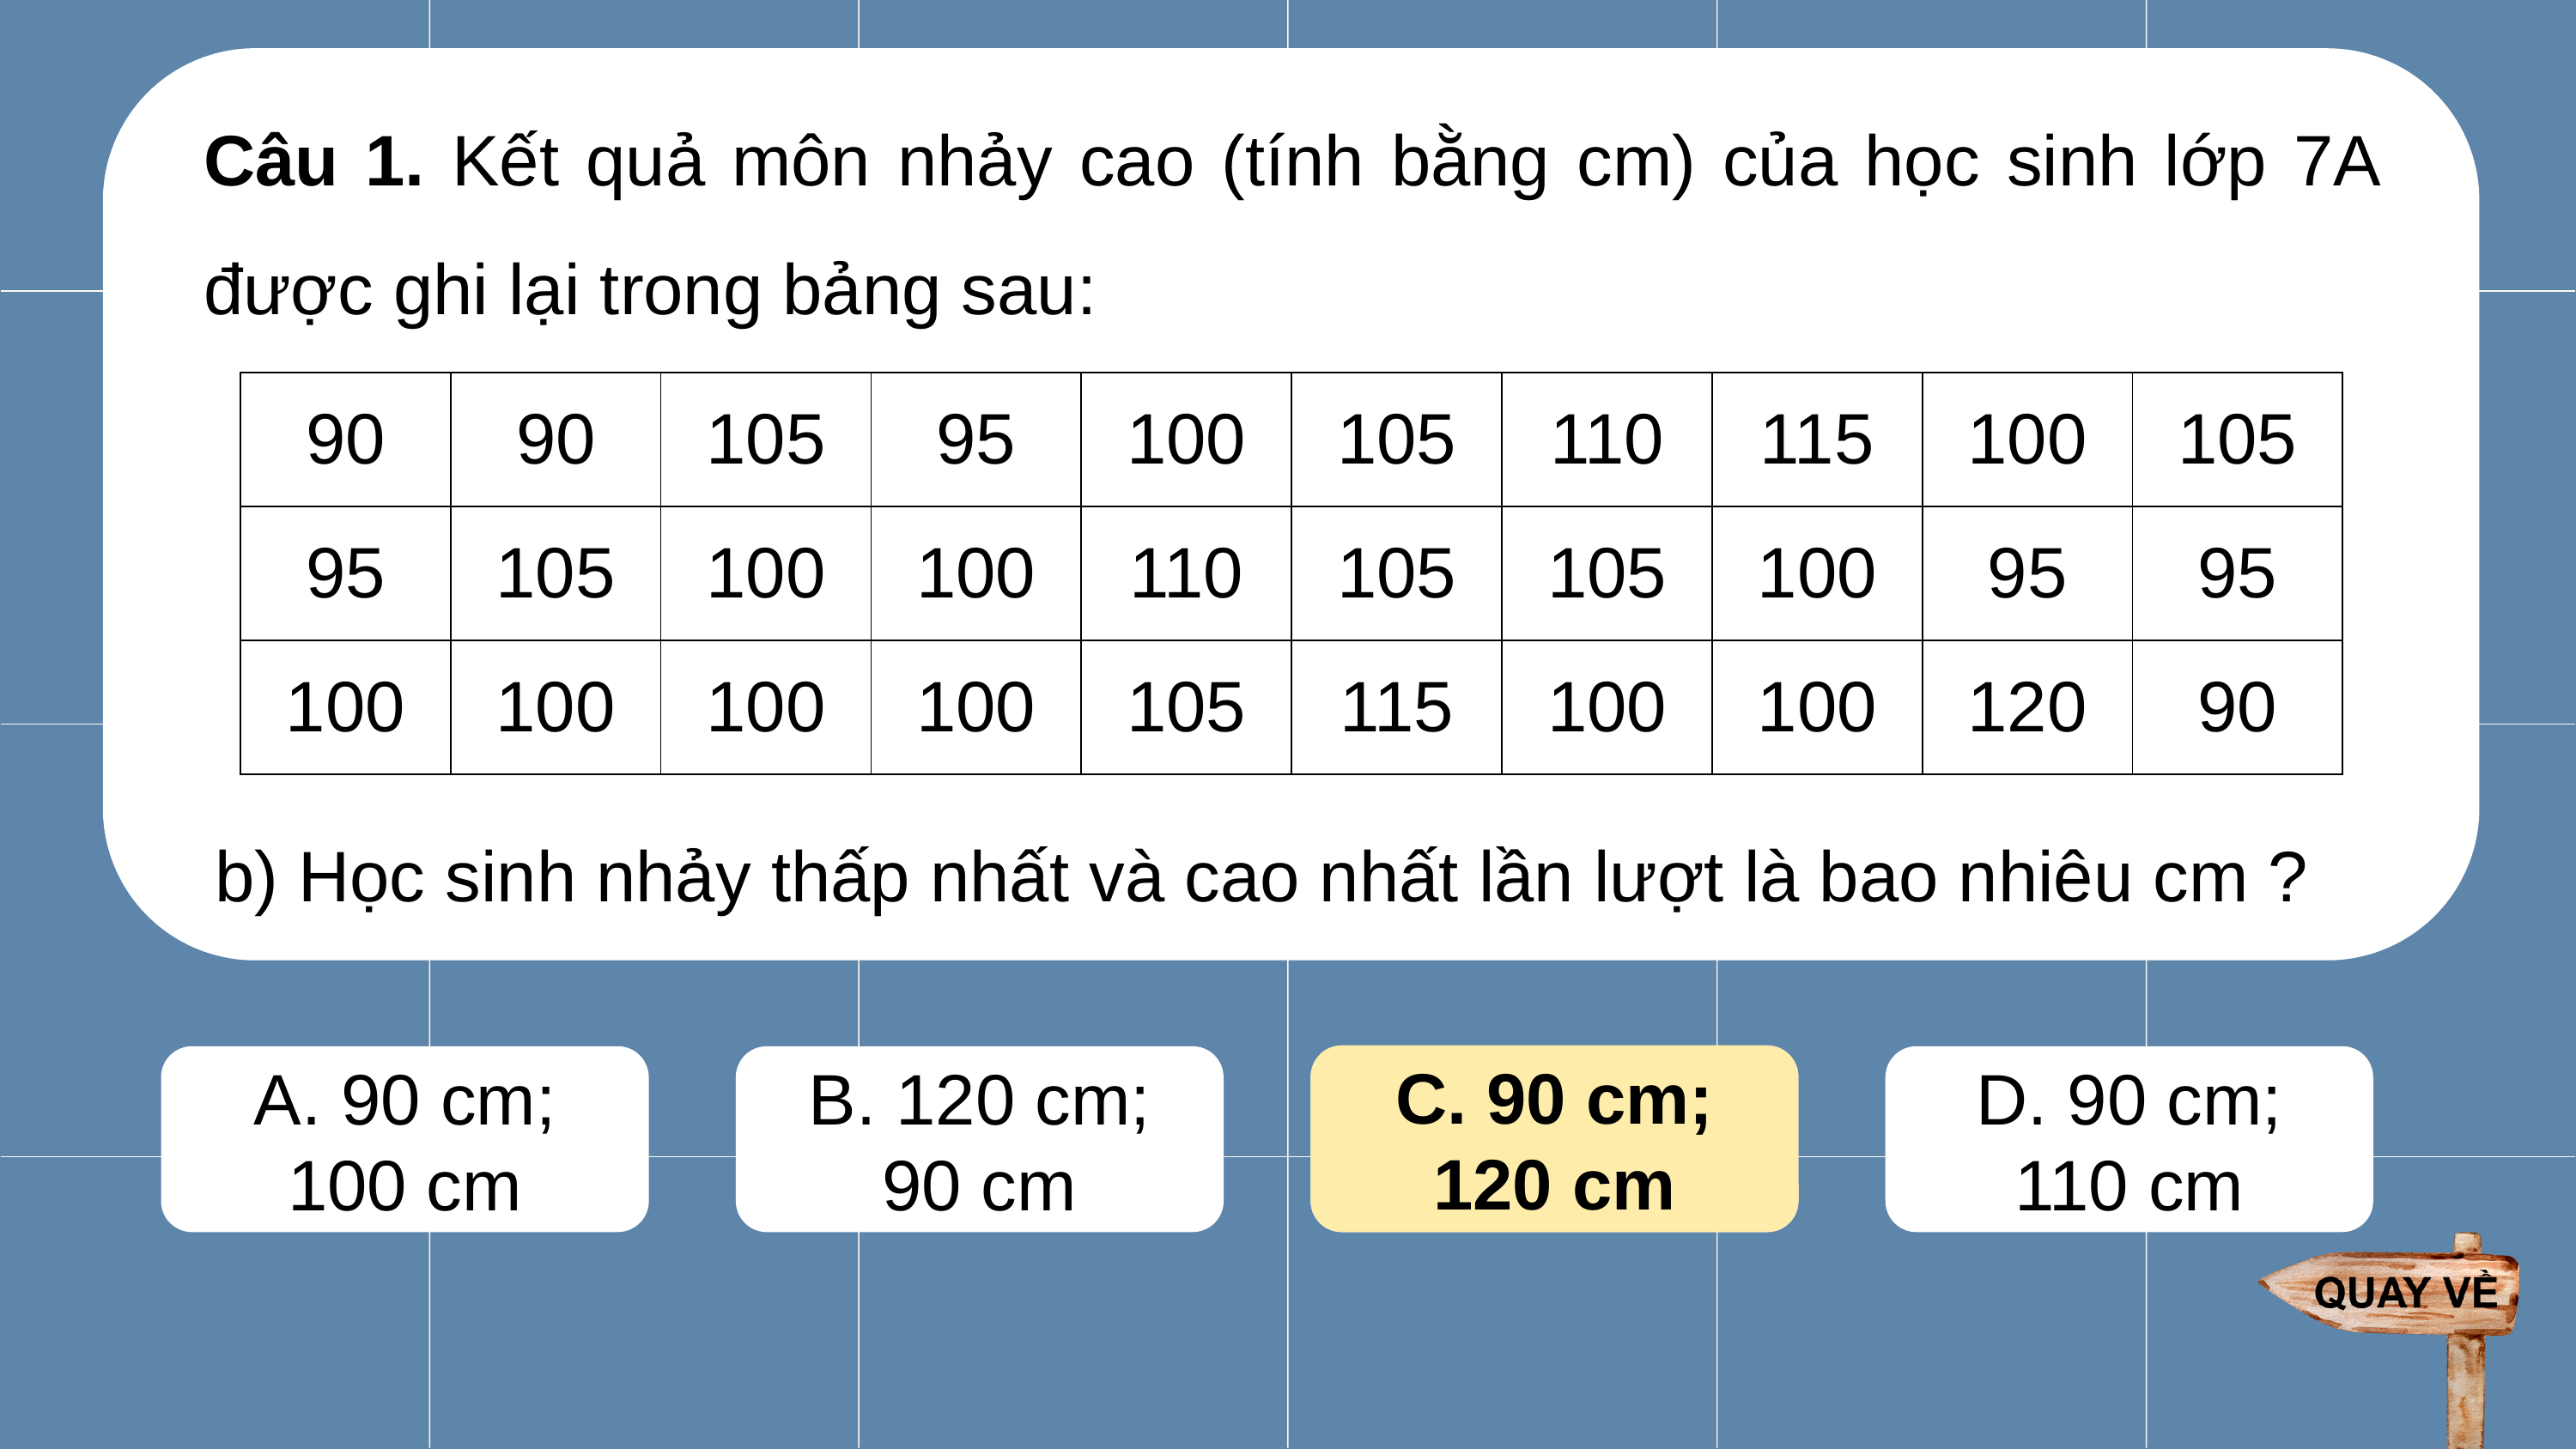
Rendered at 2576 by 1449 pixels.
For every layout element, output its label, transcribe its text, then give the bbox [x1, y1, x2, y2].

table_cell 100 [661, 507, 871, 640]
table_cell 95 [241, 507, 450, 640]
table_cell 105 [452, 507, 660, 640]
text_box B. 120 cm; 90 cm [735, 1046, 1224, 1233]
text_box b) Học sinh nhảy thấp nhất và cao nhất lần lượt là bao nhiêu cm ? [202, 823, 2323, 923]
table_cell 95 [2133, 507, 2342, 640]
table_cell 100 [241, 641, 450, 773]
text_box [102, 48, 2480, 961]
table_cell 115 [1292, 641, 1501, 773]
table_header 95 [872, 373, 1080, 506]
table_cell 105 [1082, 641, 1291, 773]
table_cell 105 [1292, 507, 1501, 640]
text_box A. 90 cm; 100 cm [161, 1046, 649, 1233]
table_cell 100 [1713, 507, 1922, 640]
table_cell 110 [1082, 507, 1291, 640]
table_header 90 [241, 373, 450, 506]
table_cell 100 [452, 641, 660, 773]
table_cell 105 [1503, 507, 1711, 640]
text_box C. 90 cm; 120 cm [1310, 1045, 1799, 1233]
table_header 110 [1503, 373, 1711, 506]
table_cell 95 [1923, 507, 2132, 640]
table_header 90 [452, 373, 660, 506]
table_cell 100 [1503, 641, 1711, 773]
table_header 105 [1292, 373, 1501, 506]
table_header 105 [661, 373, 871, 506]
picture [2257, 1232, 2524, 1449]
text_box D. 90 cm; 110 cm [1885, 1046, 2373, 1233]
table_header 115 [1713, 373, 1922, 506]
table_cell 100 [1713, 641, 1922, 773]
table_cell 100 [661, 641, 871, 773]
table_header 100 [1082, 373, 1291, 506]
table_cell 120 [1923, 641, 2132, 773]
text_box Câu 1. Kết quả môn nhảy cao (tính bằng cm) của học sinh lớp 7A được ghi lại trong bảng sau: [191, 64, 2391, 336]
table_cell 100 [872, 507, 1080, 640]
table_cell 100 [872, 641, 1080, 773]
table_header 100 [1923, 373, 2132, 506]
table_header 105 [2133, 373, 2342, 506]
table_cell 90 [2133, 641, 2342, 773]
